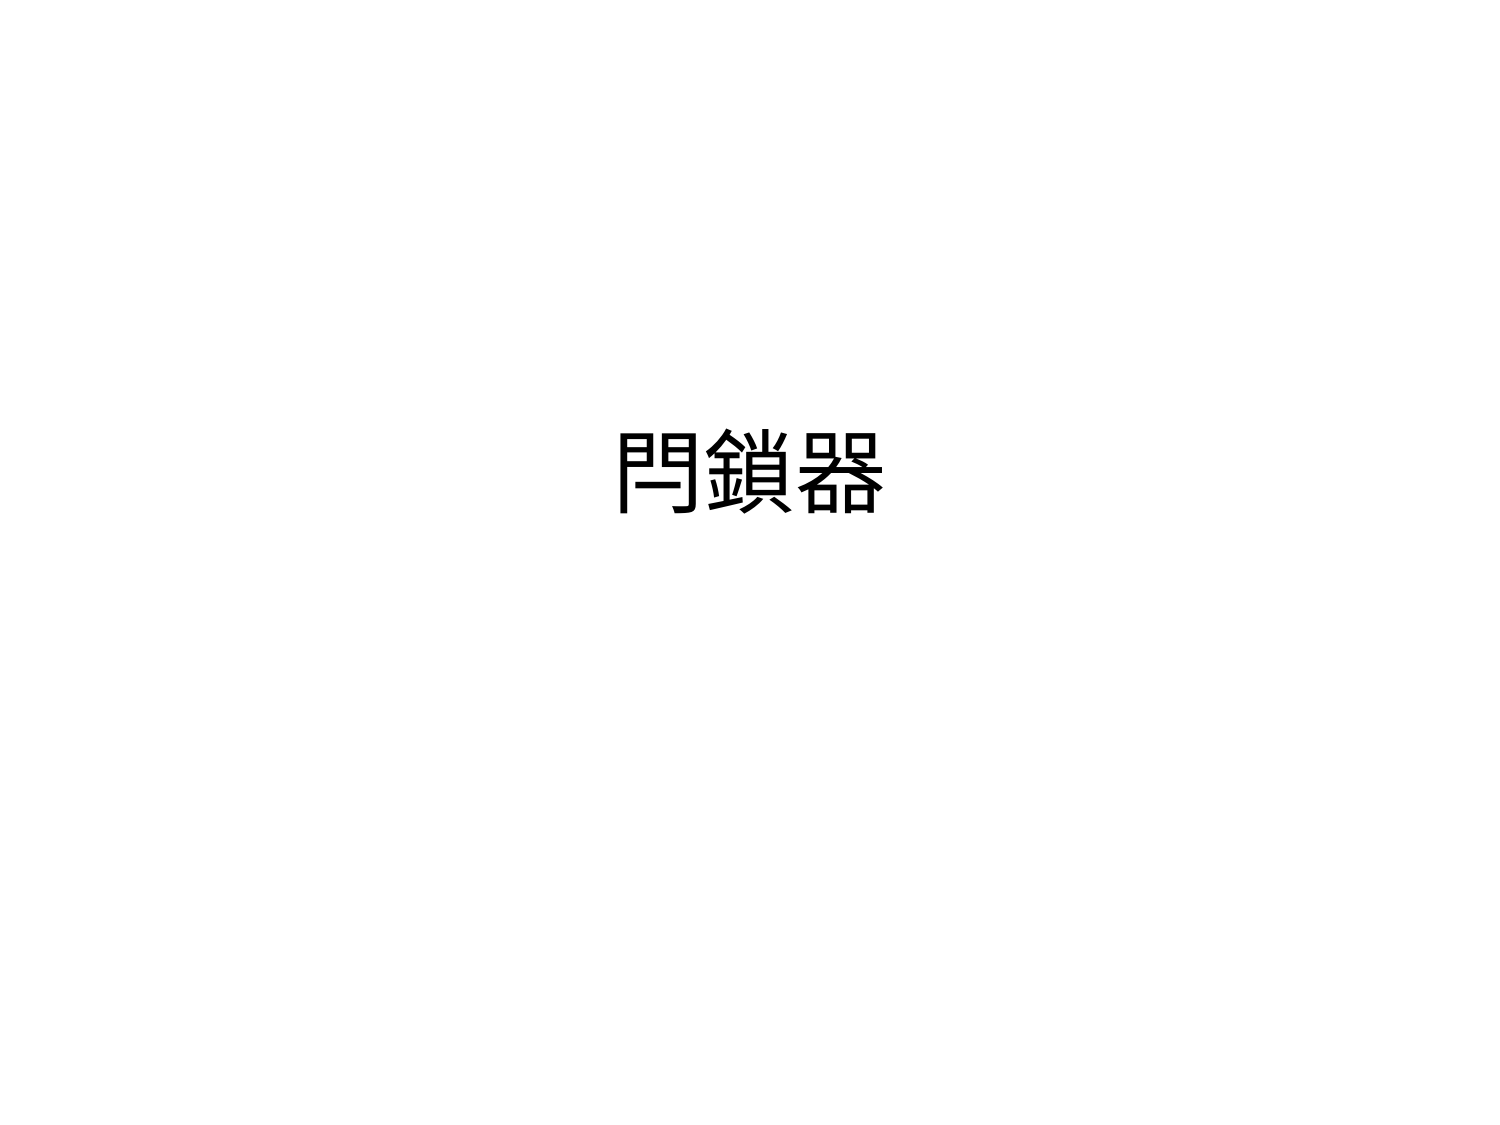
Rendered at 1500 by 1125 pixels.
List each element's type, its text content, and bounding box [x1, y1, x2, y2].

title 閂鎖器 [112, 349, 1388, 591]
